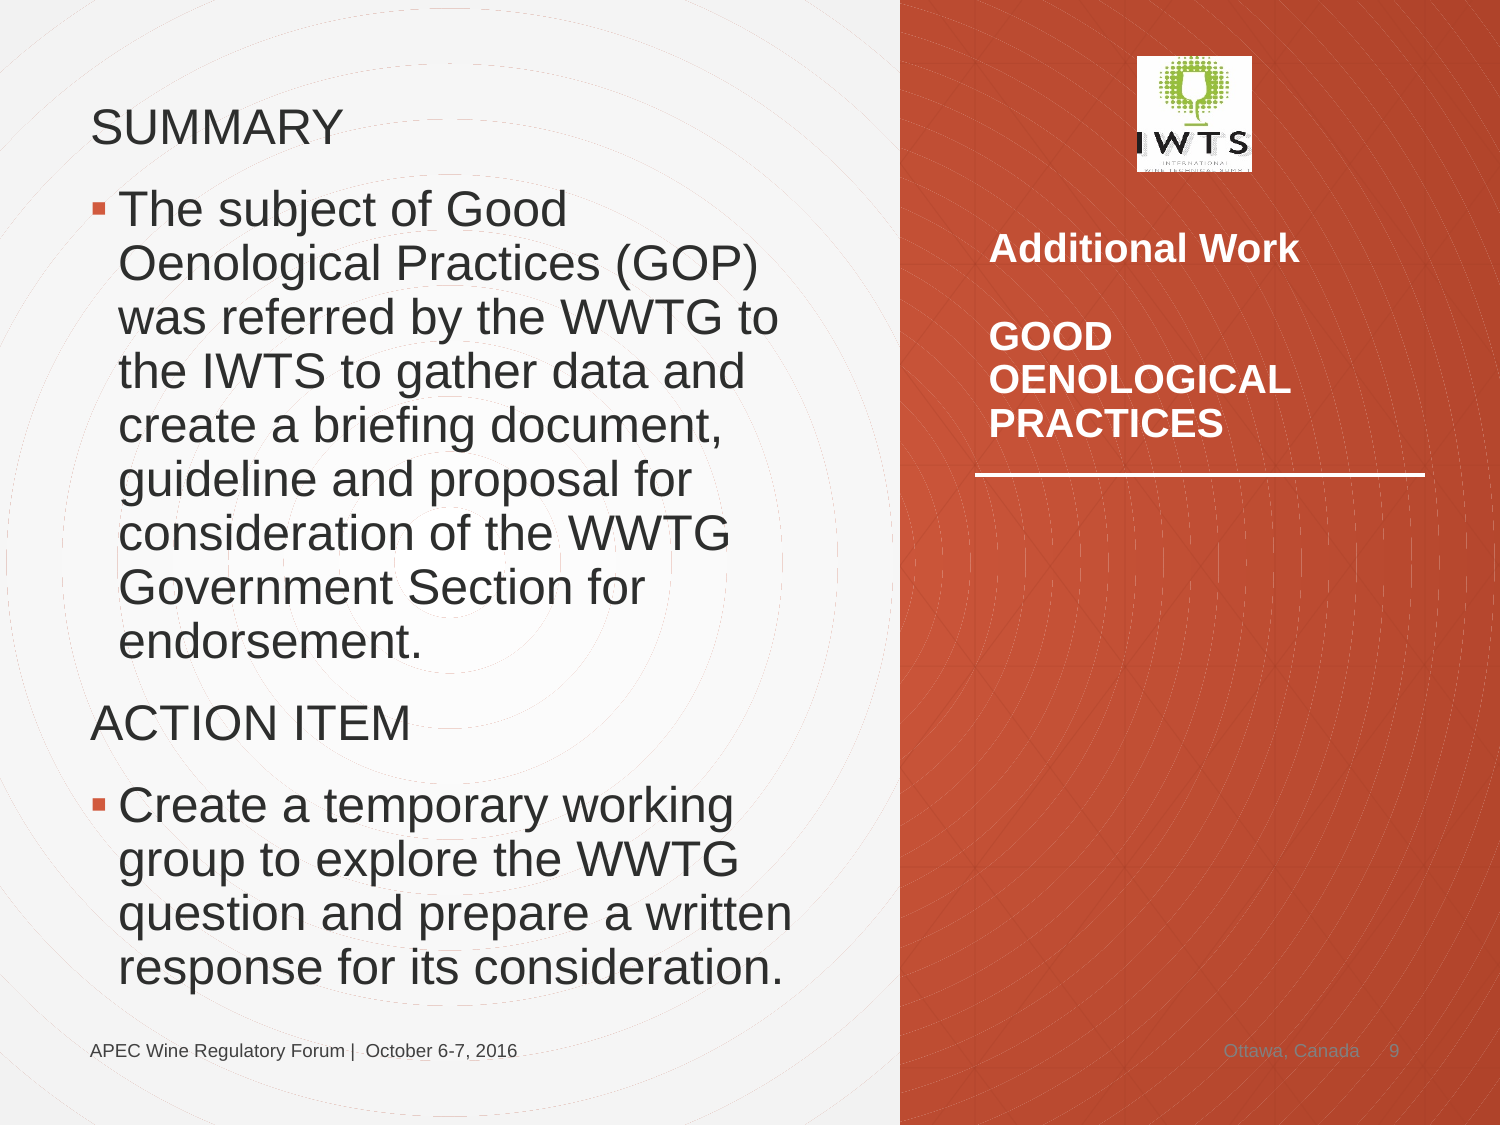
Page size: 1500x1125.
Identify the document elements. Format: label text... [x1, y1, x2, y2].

list SUMMARY The subject of Good Oenological Practices (GOP) was referred by the WWTG to the IWTS to gather data and create a briefing document, guideline and proposal for consideration of the WWTG Government Section for endorsement. ACTION ITEM Create a temporary working group to explore the WWTG question and prepare a written response for its consideration. [75, 93, 832, 1032]
slide_number Ottawa, Canada [837, 1031, 1375, 1069]
title Additional Work Good Oenological practices [973, 93, 1424, 455]
picture [1137, 56, 1252, 172]
slide_number 9 [1375, 1031, 1426, 1069]
footer APEC Wine Regulatory Forum | October 6-7, 2016 [75, 1031, 829, 1069]
list [973, 491, 1424, 867]
